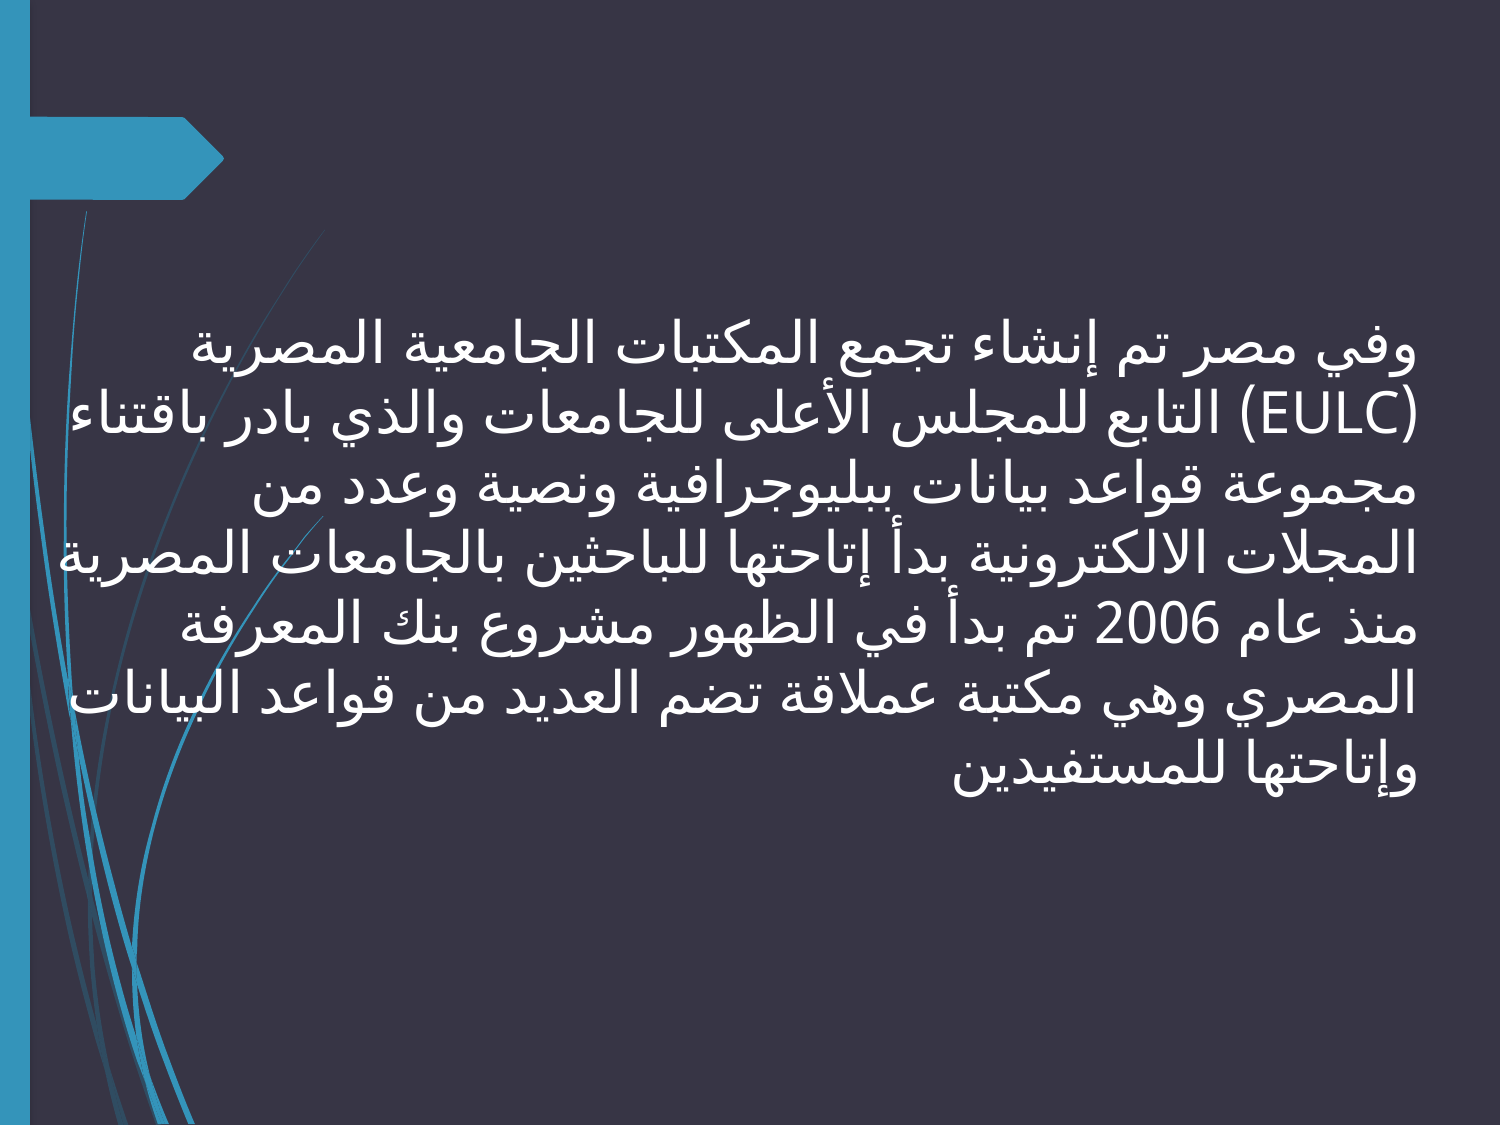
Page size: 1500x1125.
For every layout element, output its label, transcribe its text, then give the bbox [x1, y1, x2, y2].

text_box وفي مصر تم إنشاء تجمع المكتبات الجامعية المصرية (EULC) التابع للمجلس الأعلى للجامعات والذي بادر باقتناء مجموعة قواعد بيانات ببليوجرافية ونصية وعدد من المجلات الالكترونية بدأ إتاحتها للباحثين بالجامعات المصرية منذ عام 2006 تم بدأ في الظهور مشروع بنك المعرفة المصري وهي مكتبة عملاقة تضم العديد من قواعد البيانات وإتاحتها للمستفيدين [29, 297, 1436, 803]
